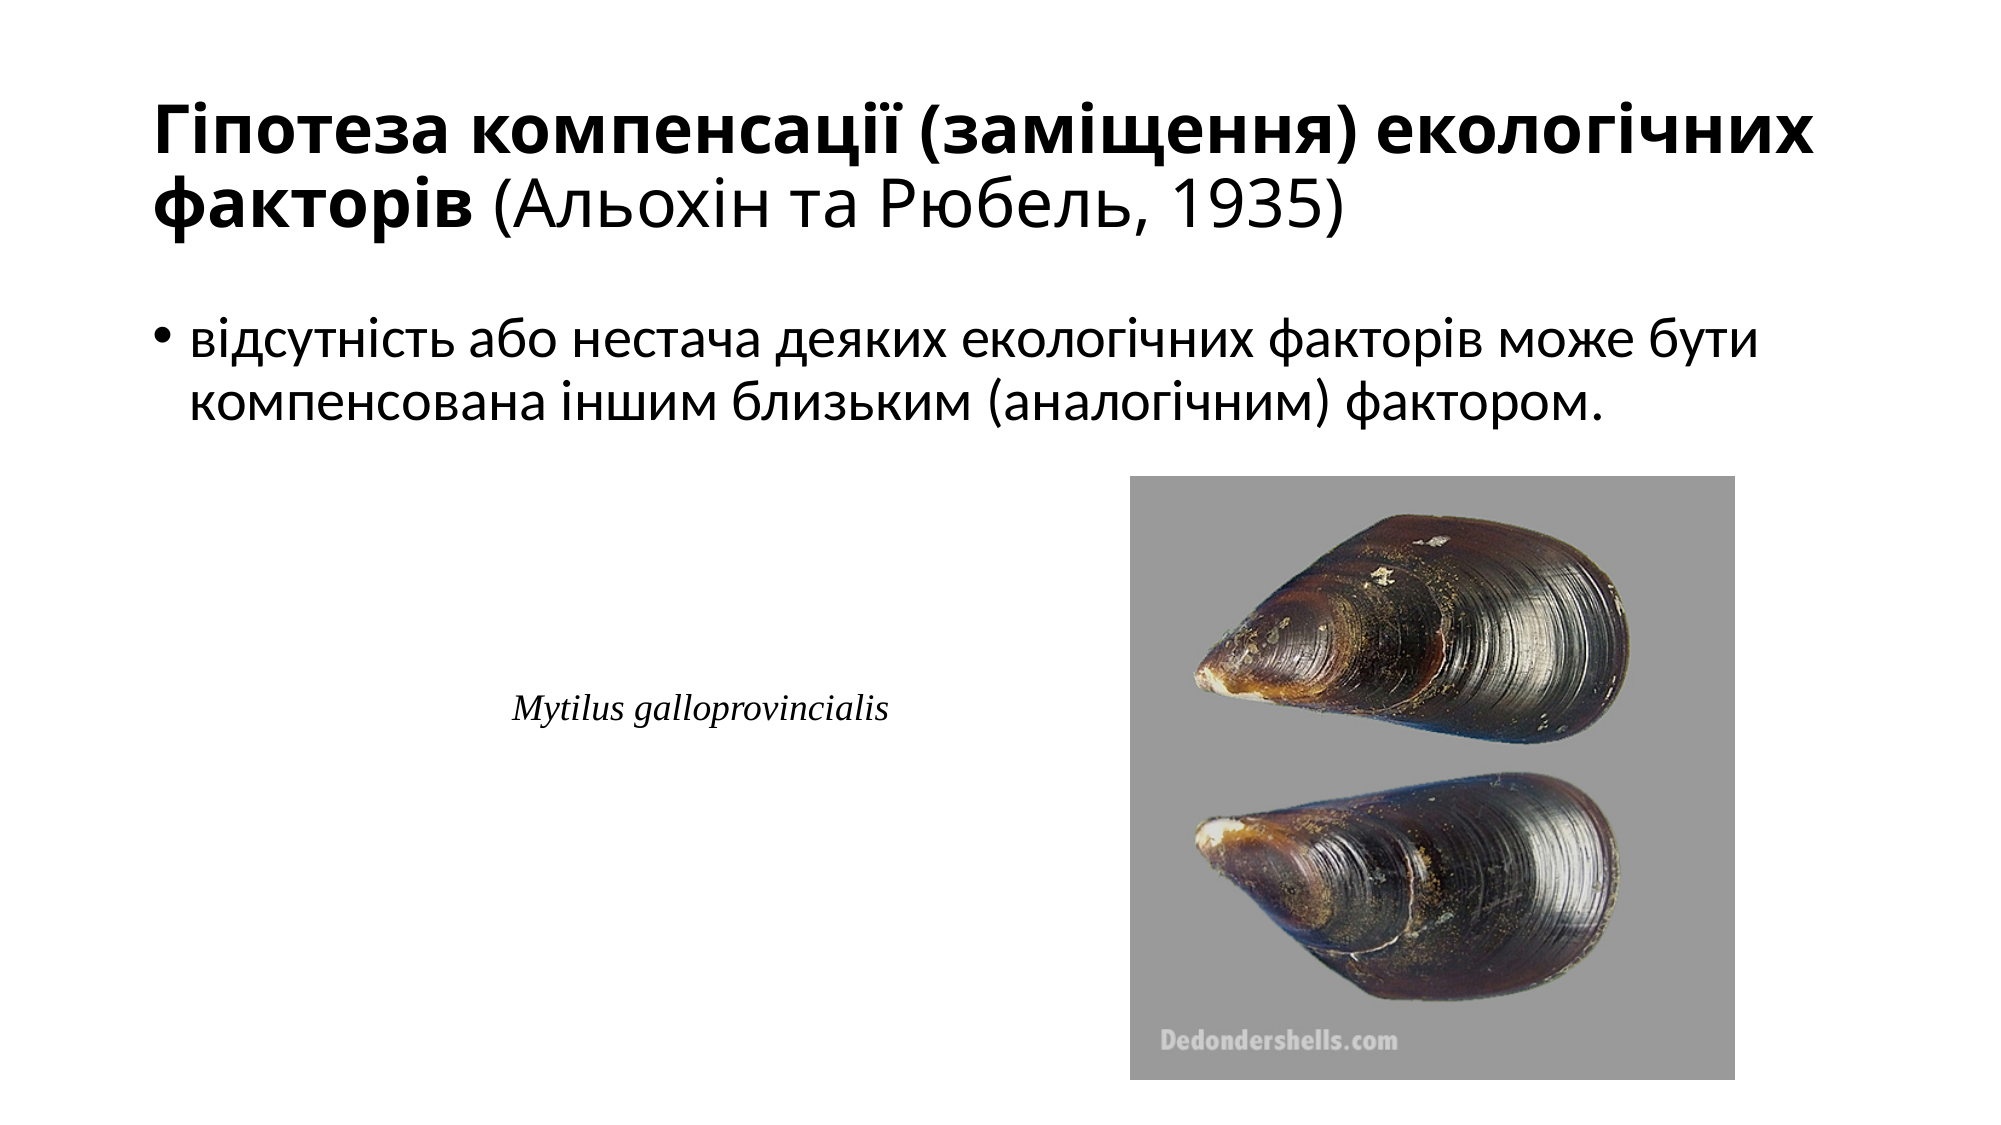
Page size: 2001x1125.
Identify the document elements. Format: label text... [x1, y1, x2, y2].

text_box Mytilus galloprovincialis [497, 675, 915, 736]
picture [1130, 476, 1735, 1080]
title Гіпотеза компенсації (заміщення) екологічних факторів (Альохін та Рюбель, 1935) [137, 59, 1863, 278]
list відсутність або нестача деяких екологічних факторів може бути компенсована іншим близьким (аналогічним) фактором. [137, 299, 1863, 1014]
